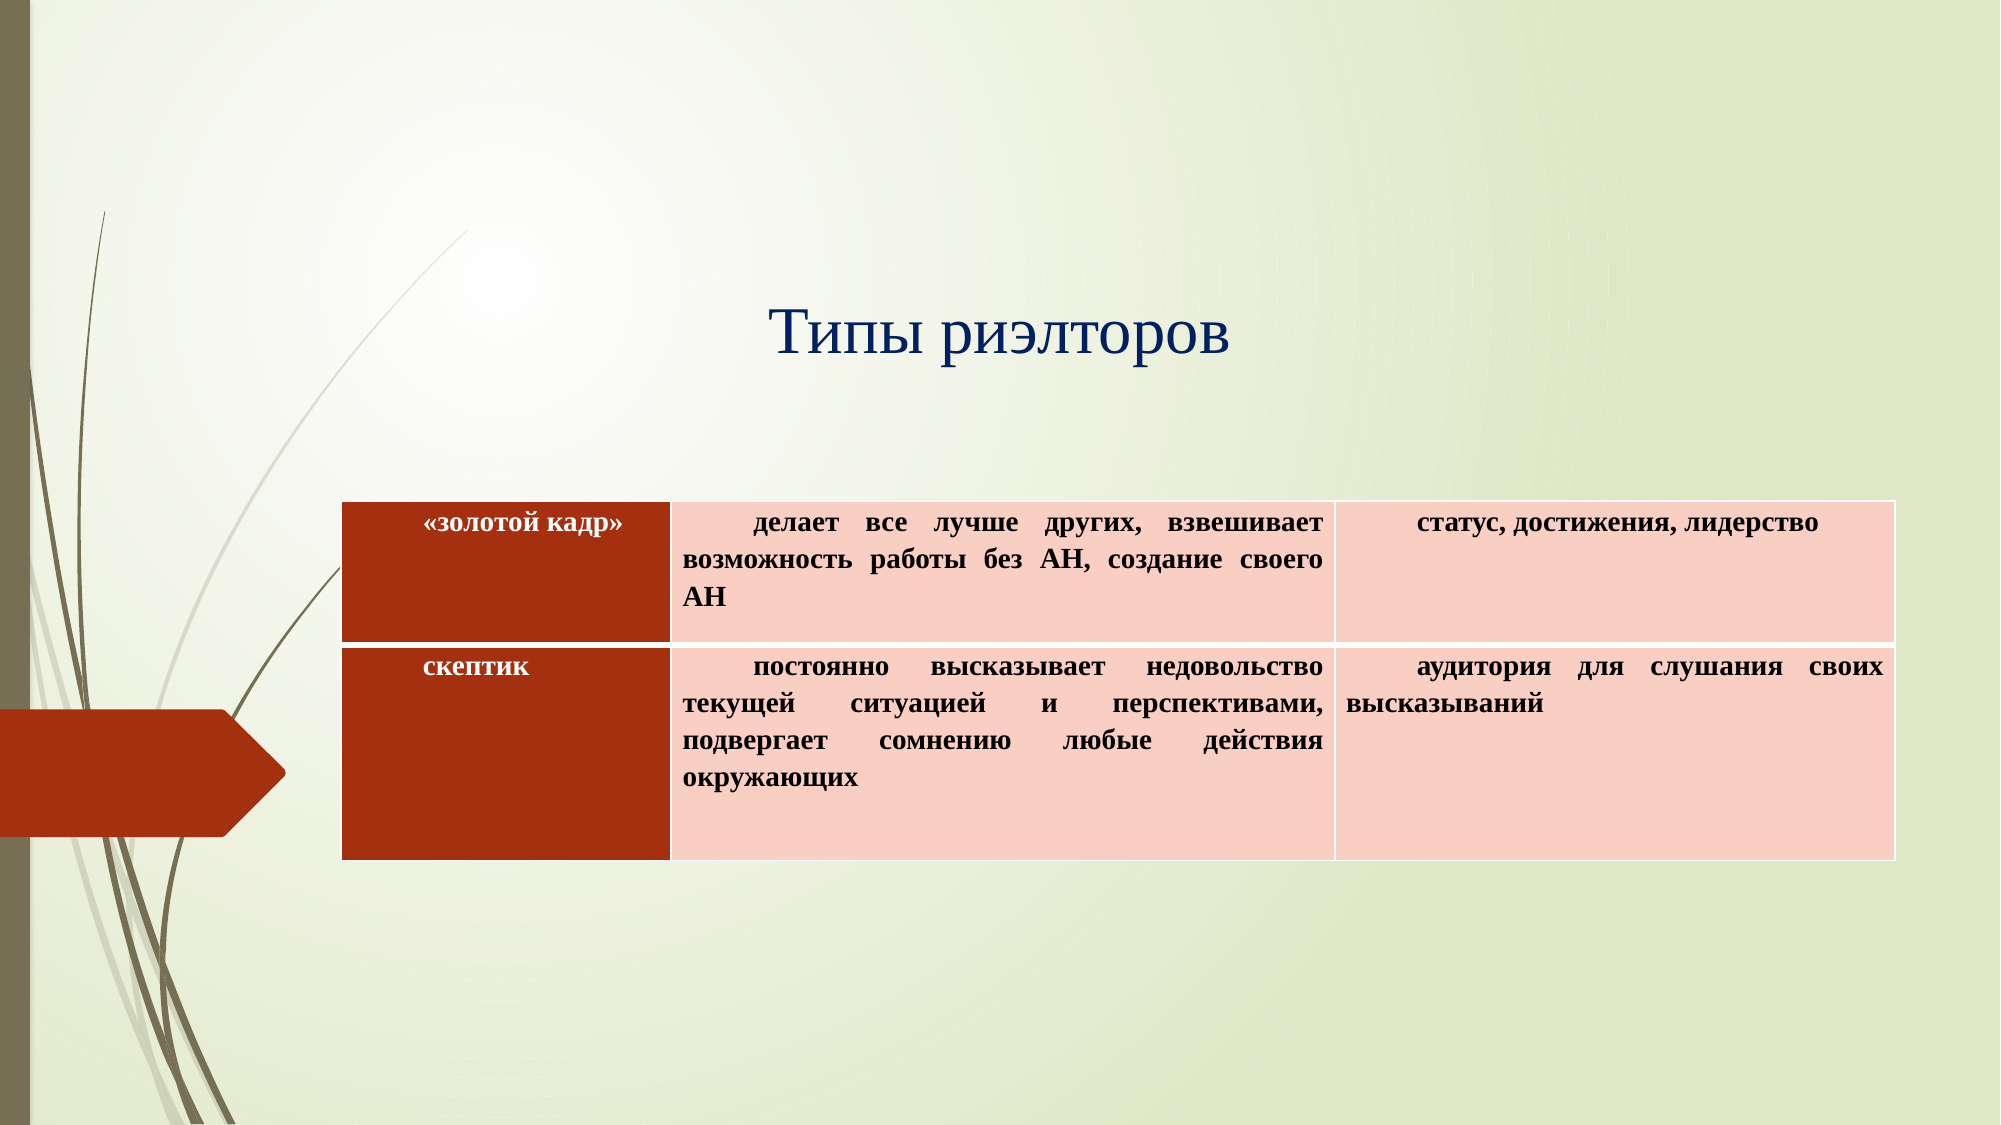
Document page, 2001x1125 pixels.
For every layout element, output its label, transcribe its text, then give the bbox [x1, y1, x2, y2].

subtitle [249, 389, 1799, 970]
table_header «золотой кадр» [342, 502, 670, 642]
table_cell аудитория для слушания своих высказываний [1336, 648, 1894, 860]
table_cell постоянно высказывает недовольство текущей ситуацией и перспективами, подвергает сомнению любые действия окружающих [672, 648, 1334, 860]
table_cell скептик [342, 648, 670, 860]
title Типы риэлторов [249, 221, 1750, 375]
table_header статус, достижения, лидерство [1336, 502, 1894, 642]
table_header делает все лучше других, взвешивает возможность работы без АН, создание своего АН [672, 502, 1334, 642]
